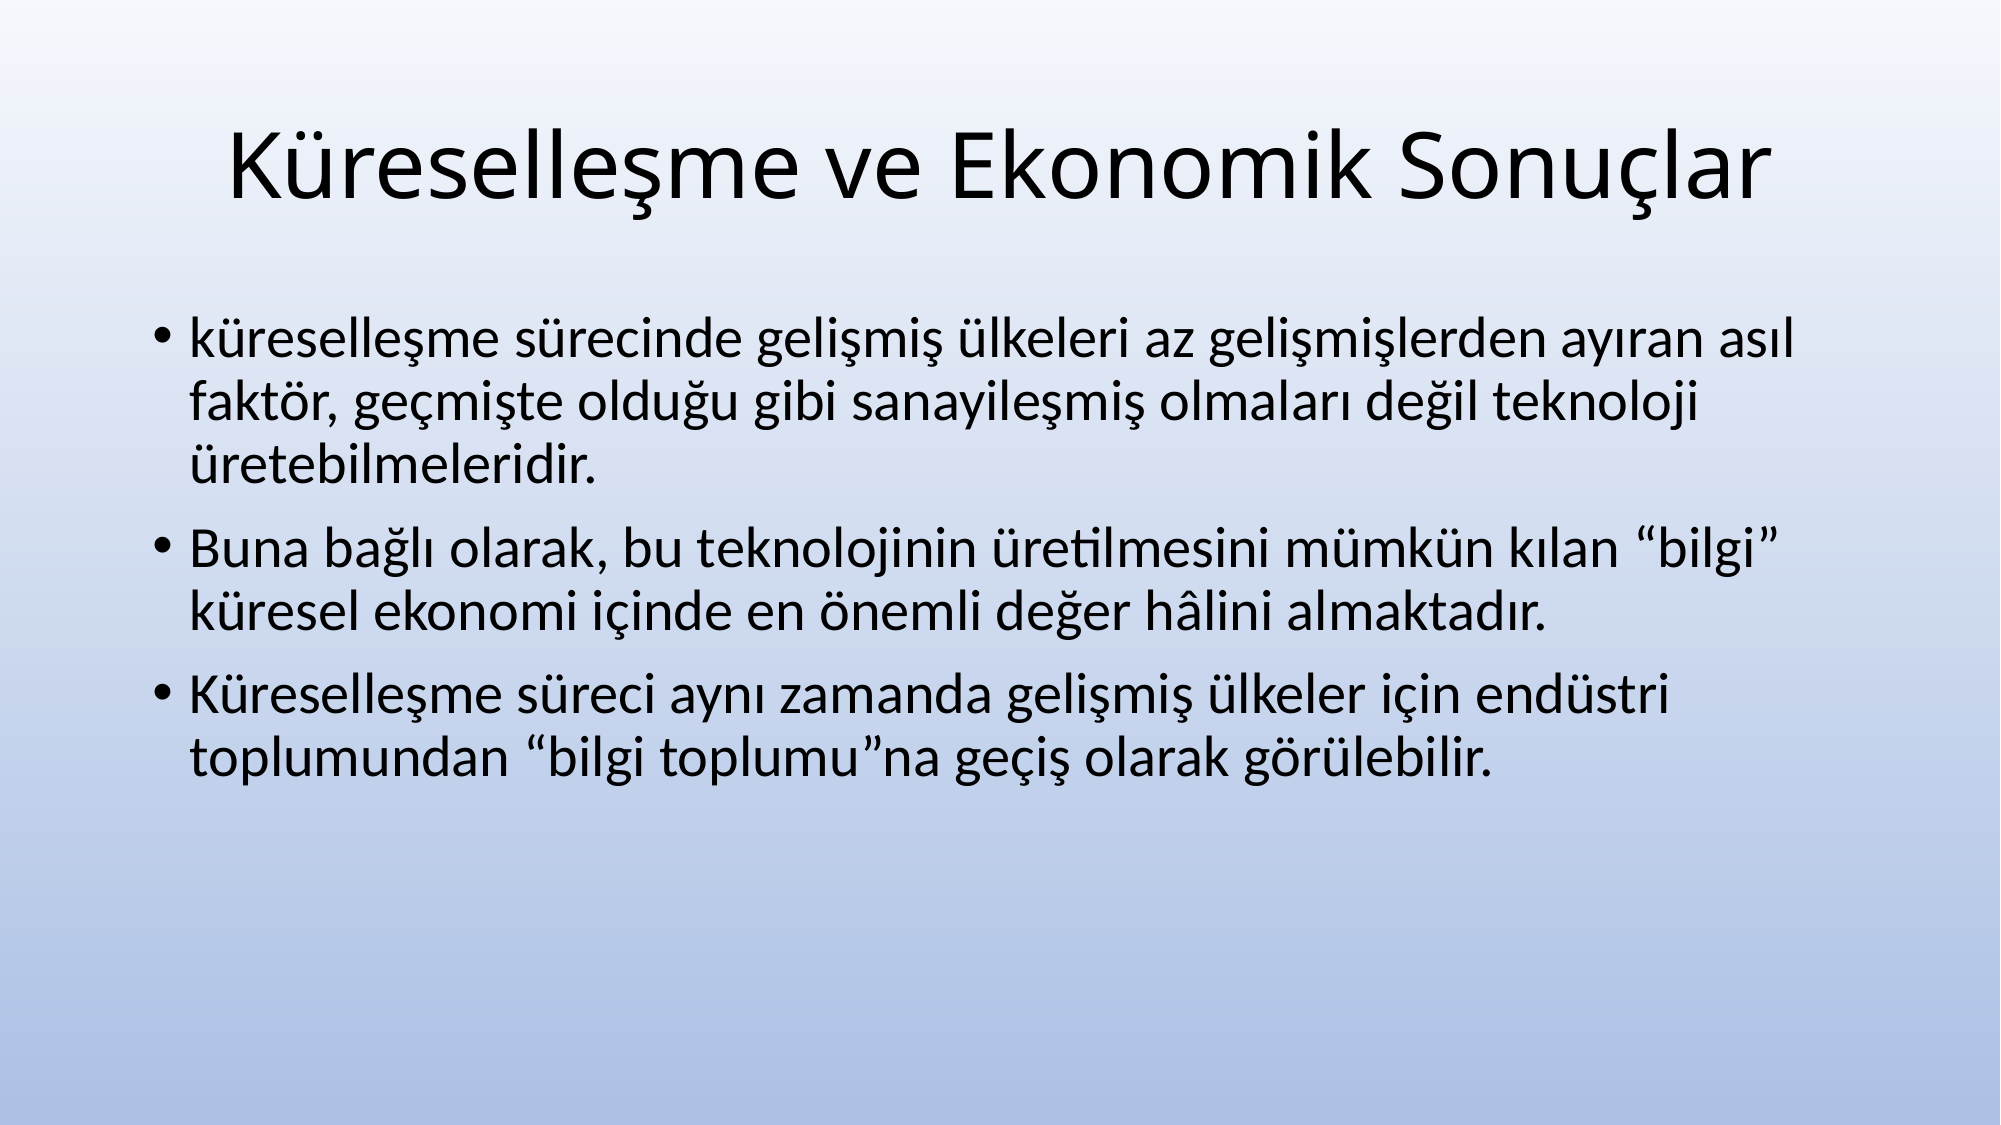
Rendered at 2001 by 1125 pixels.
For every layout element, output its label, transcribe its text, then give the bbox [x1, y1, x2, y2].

list küreselleşme sürecinde gelişmiş ülkeleri az gelişmişlerden ayıran asıl faktör, geçmişte olduğu gibi sanayileşmiş olmaları değil teknoloji üretebilmeleridir. Buna bağlı olarak, bu teknolojinin üretilmesini mümkün kılan “bilgi” küresel ekonomi içinde en önemli değer hâlini almaktadır. Küreselleşme süreci aynı zamanda gelişmiş ülkeler için endüstri toplumundan “bilgi toplumu”na geçiş olarak görülebilir. [137, 299, 1863, 1014]
title Küreselleşme ve Ekonomik Sonuçlar [137, 59, 1863, 278]
